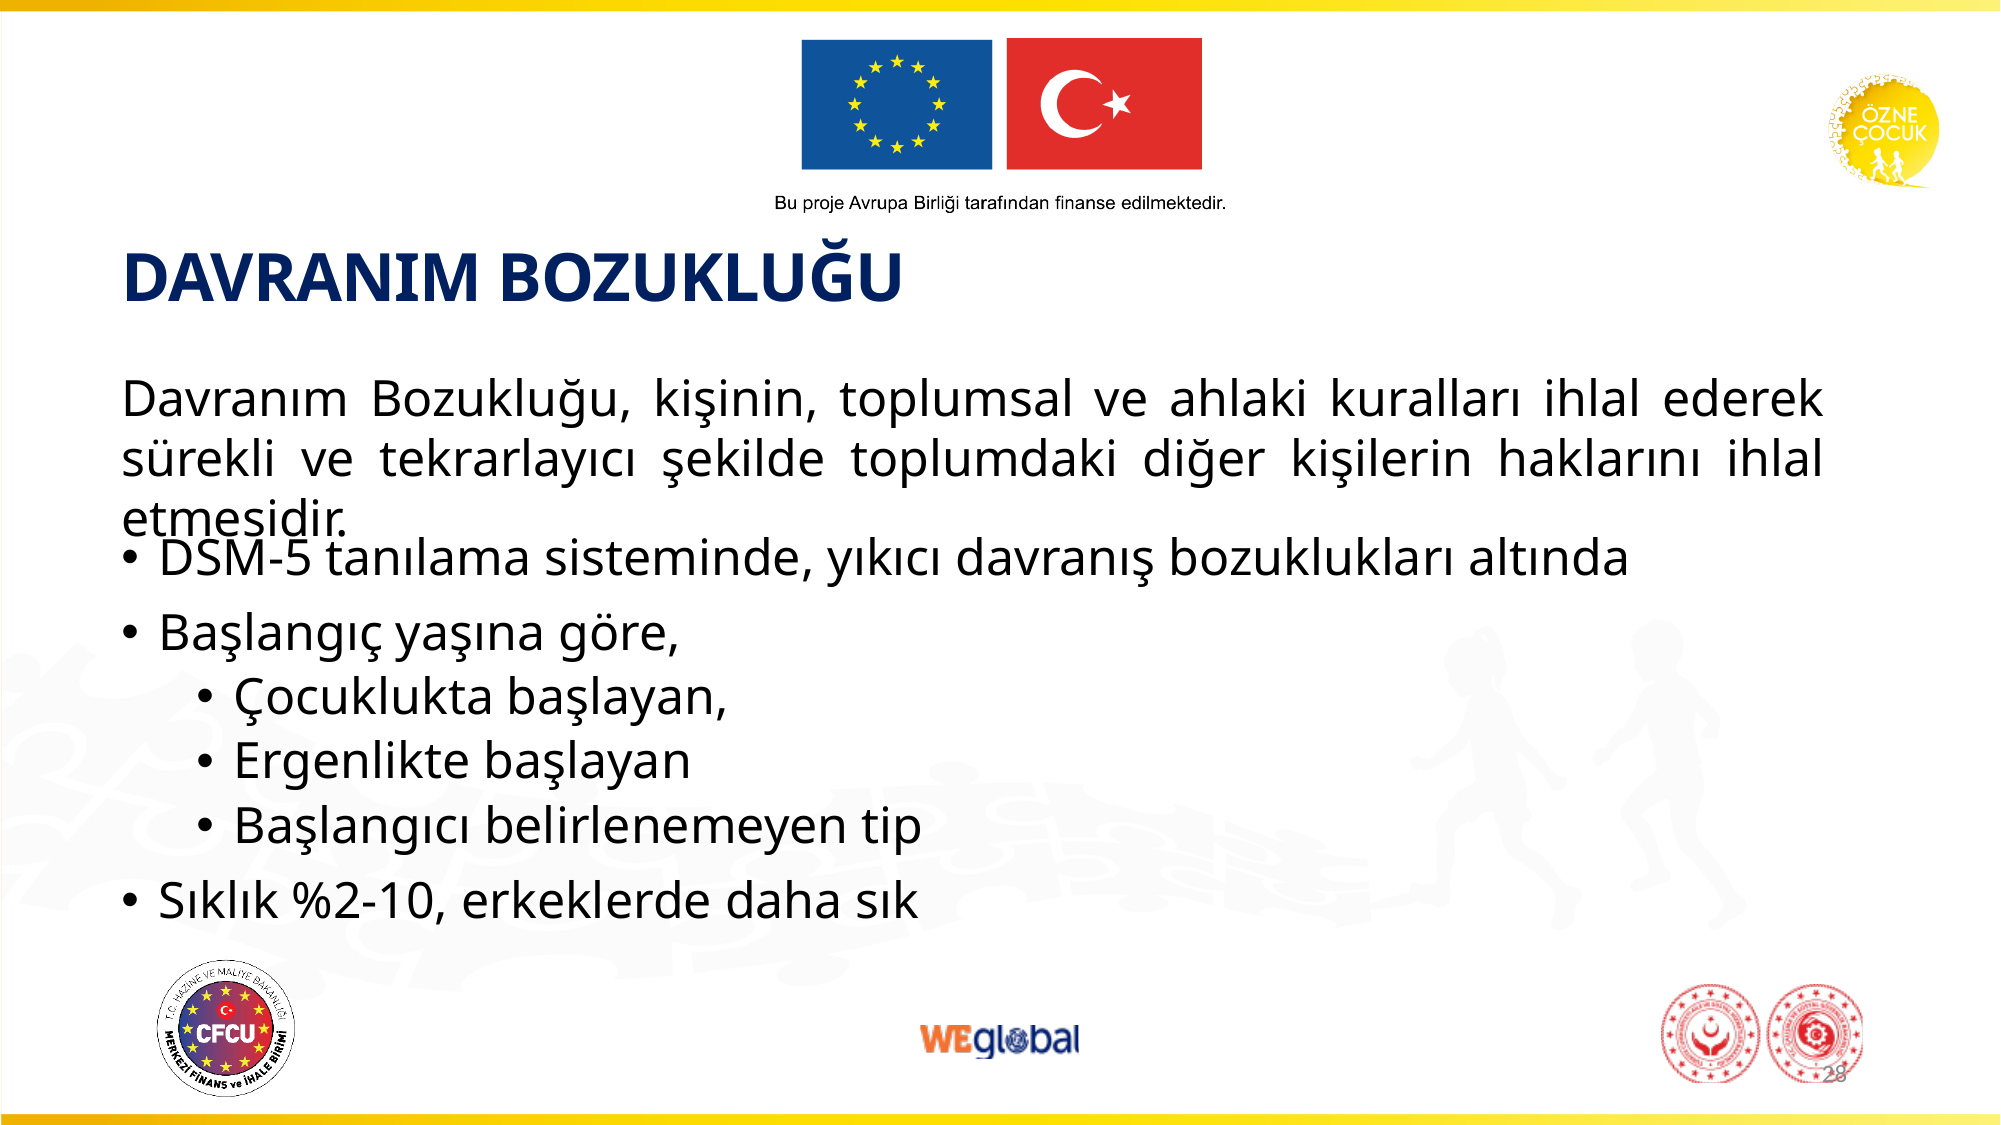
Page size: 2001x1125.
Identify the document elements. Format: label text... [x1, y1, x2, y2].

text_box Davranım Bozukluğu, kişinin, toplumsal ve ahlaki kuralları ihlal ederek sürekli ve tekrarlayıcı şekilde toplumdaki diğer kişilerin haklarını ihlal etmesidir. [106, 359, 1840, 555]
slide_number 28 [1412, 1042, 1863, 1103]
picture [0, 0, 2001, 1125]
title DAVRANIM BOZUKLUĞU [106, 171, 1832, 359]
list DSM-5 tanılama sisteminde, yıkıcı davranış bozuklukları altında Başlangıç yaşına göre, Çocuklukta başlayan, Ergenlikte başlayan Başlangıcı belirlenemeyen tip Sıklık %2-10, erkeklerde daha sık [106, 555, 1832, 954]
